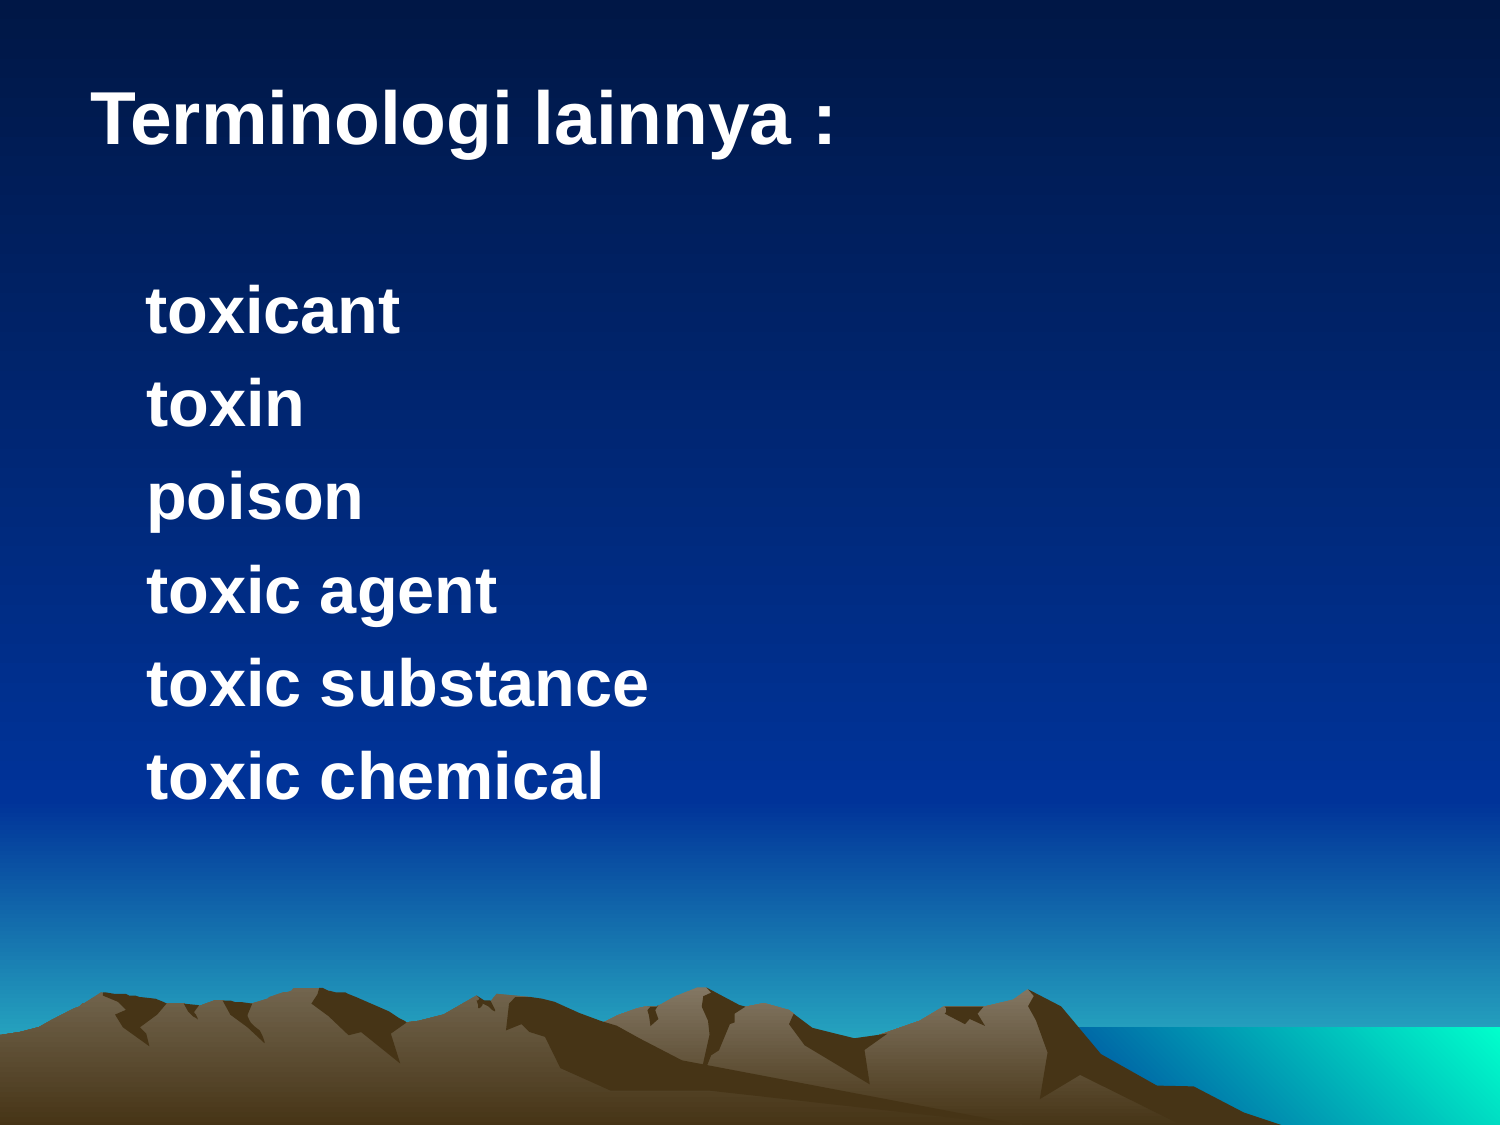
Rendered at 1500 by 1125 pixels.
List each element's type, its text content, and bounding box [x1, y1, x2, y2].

list Terminologi lainnya : toxicant toxin poison toxic agent toxic substance toxic chemical [74, 62, 1426, 1006]
